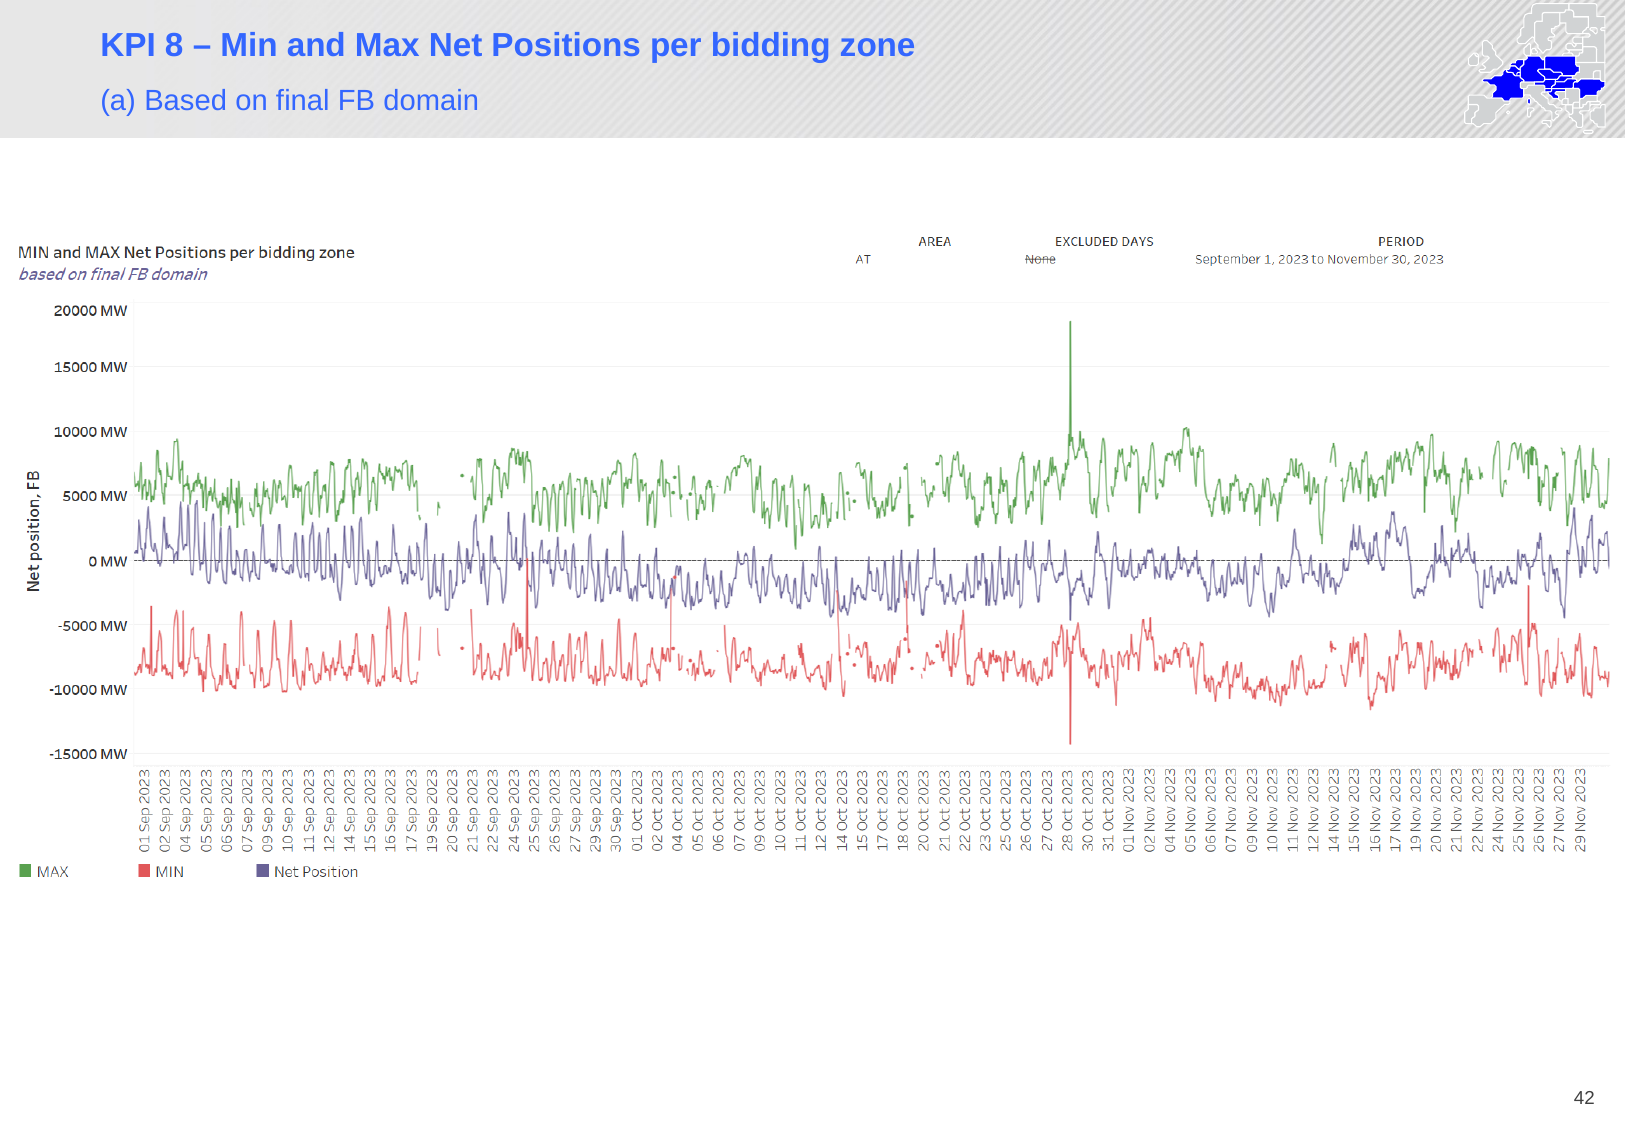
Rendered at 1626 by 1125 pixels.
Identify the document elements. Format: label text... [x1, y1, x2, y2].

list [0, 214, 1625, 912]
slide_number 42 [1500, 1074, 1610, 1120]
picture [0, 0, 1625, 138]
list (a) Based on final FB domain [88, 75, 1506, 136]
title KPI 8 – Min and Max Net Positions per bidding zone [88, 17, 1245, 73]
